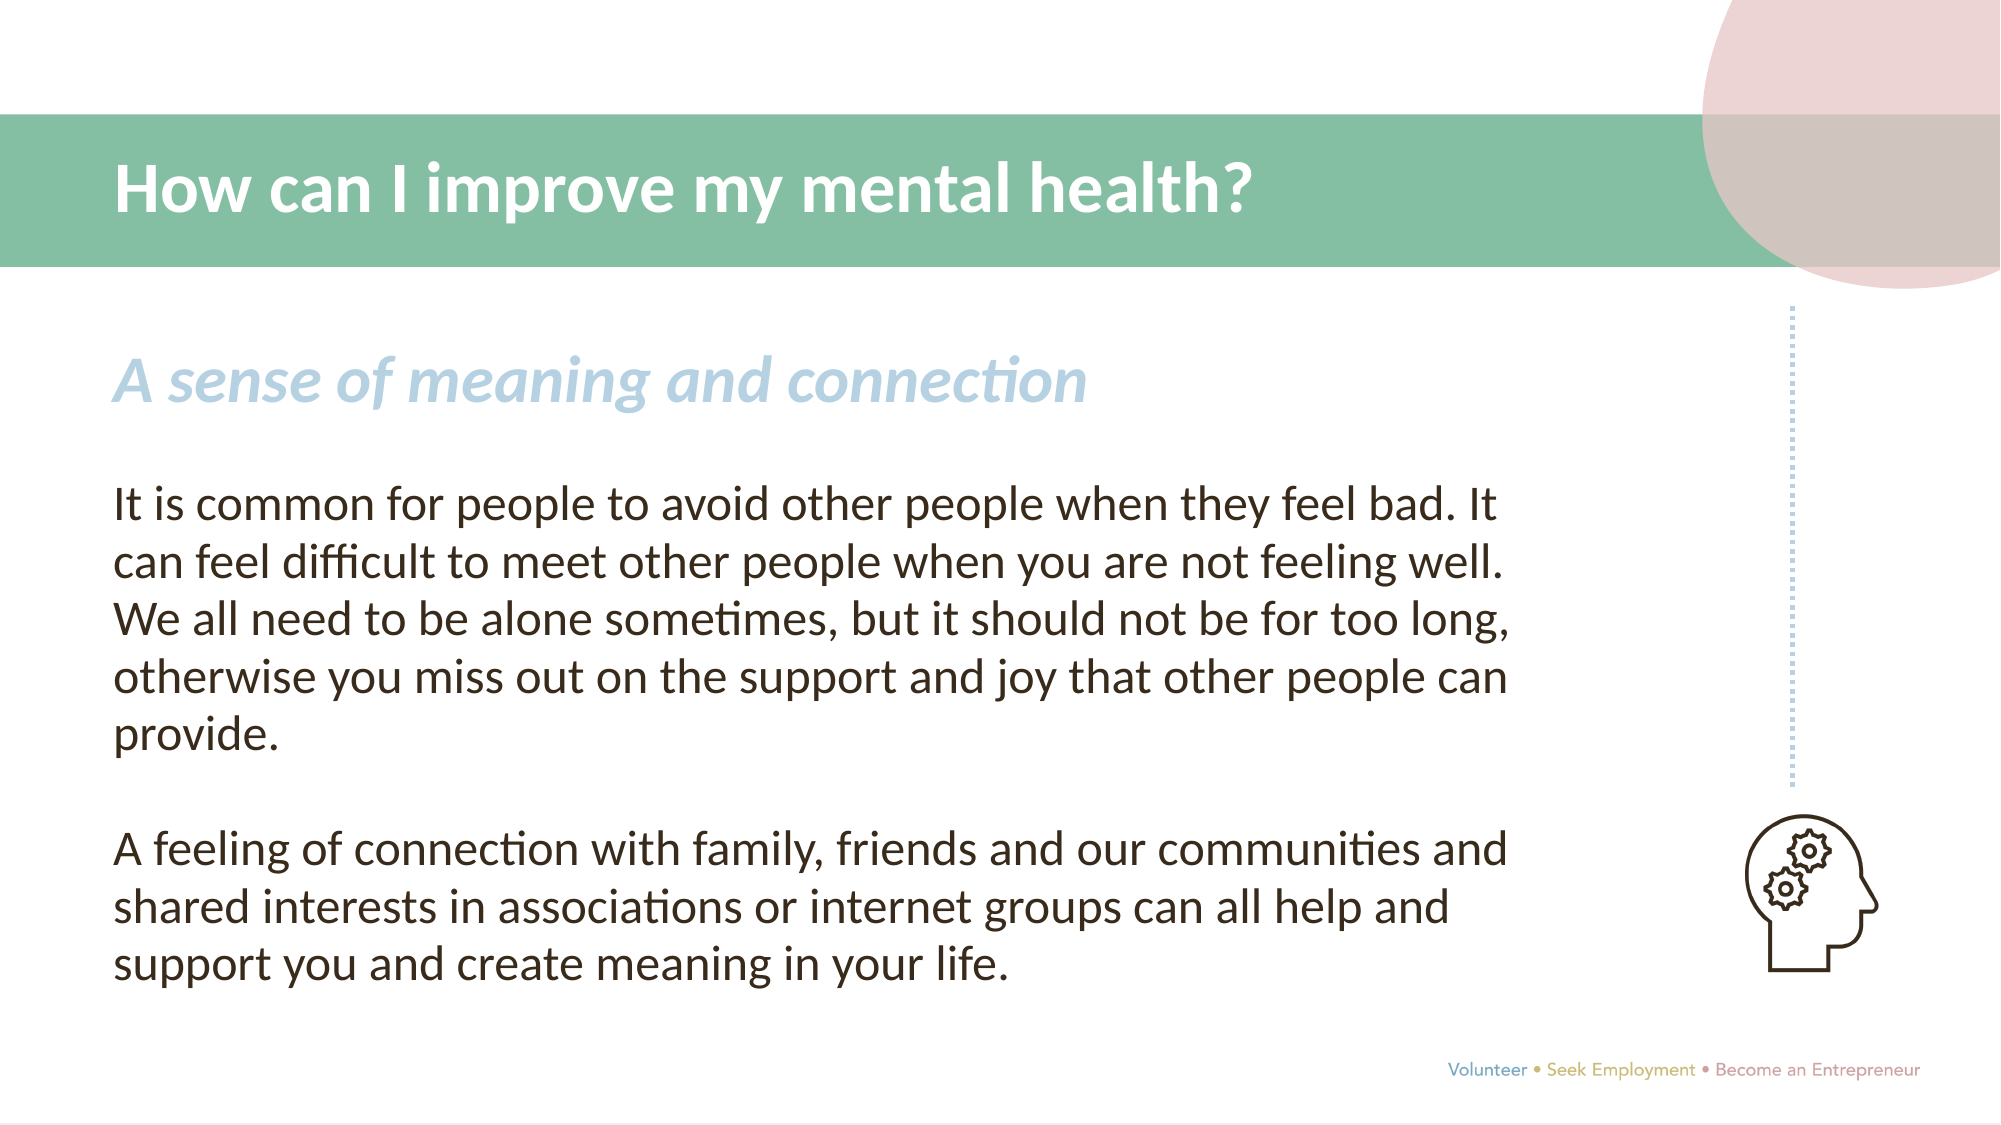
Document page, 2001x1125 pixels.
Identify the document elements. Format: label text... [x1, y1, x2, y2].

text_box A sense of meaning and connection It is common for people to avoid other people when they feel bad. It can feel difficult to meet other people when you are not feeling well. We all need to be alone sometimes, but it should not be for too long, otherwise you miss out on the support and joy that other people can provide. A feeling of connection with family, friends and our communities and shared interests in associations or internet groups can all help and support you and create meaning in your life. [98, 350, 1581, 975]
text_box [1702, 0, 2000, 289]
text_box [0, 113, 1797, 268]
picture [1418, 1046, 1971, 1103]
text_box How can I improve my mental health? [99, 147, 1312, 290]
picture [1717, 803, 1906, 992]
